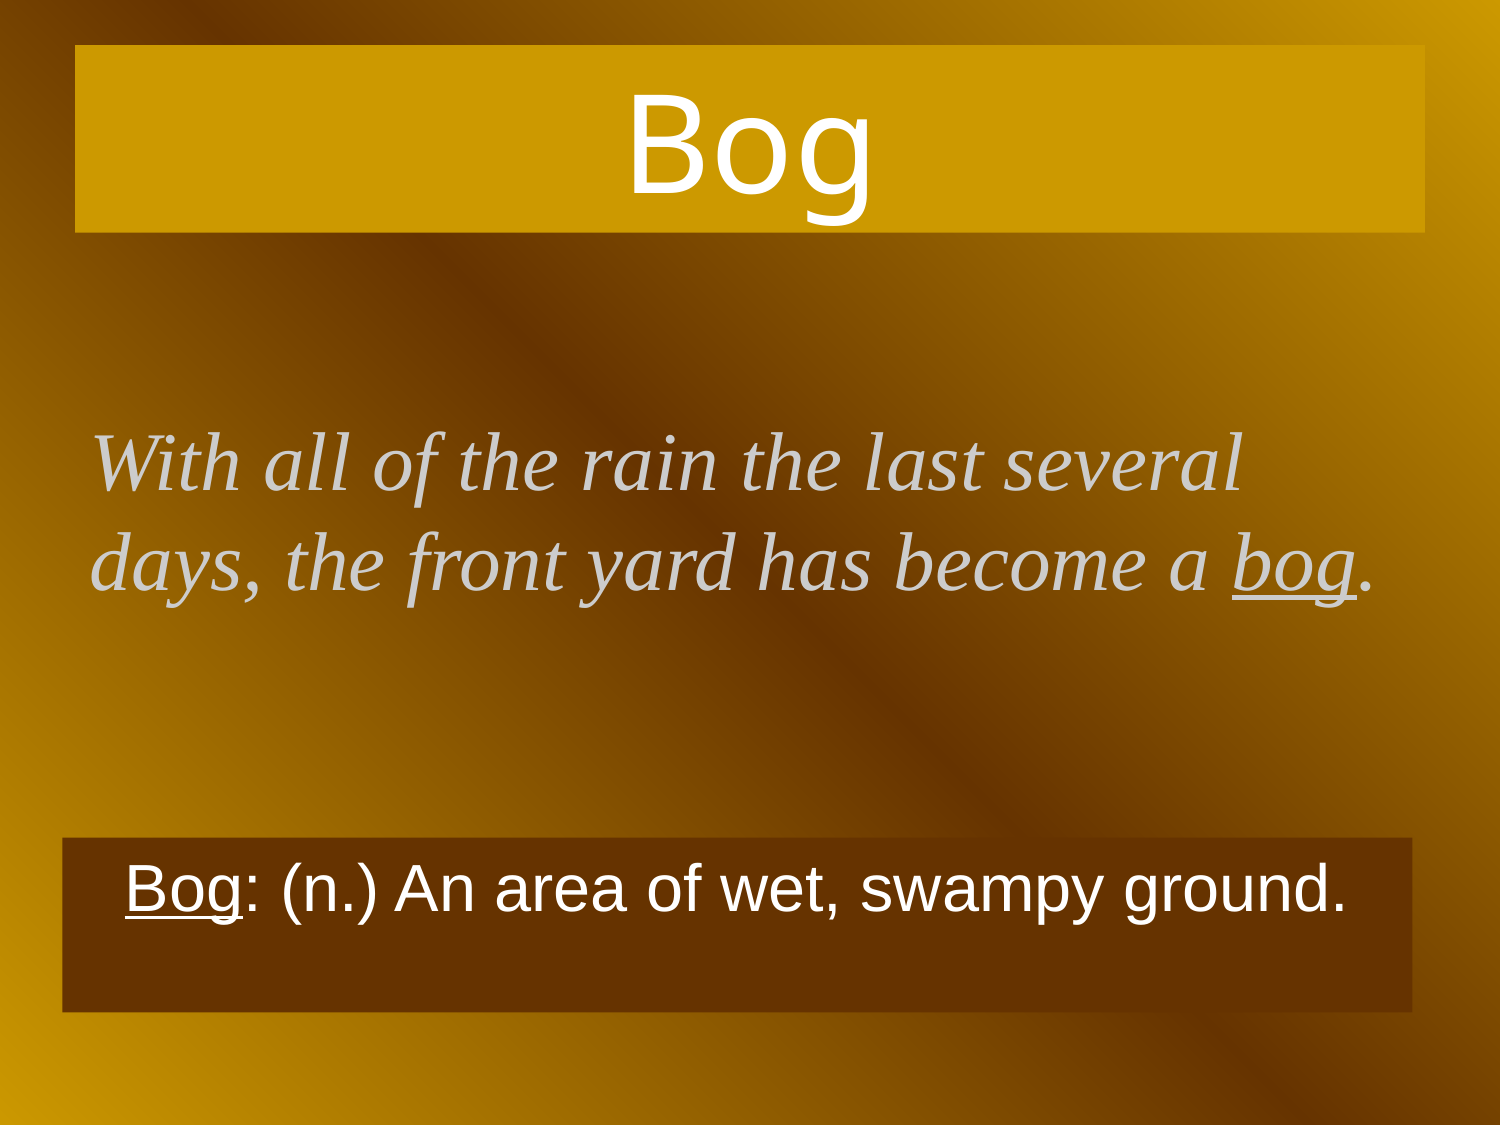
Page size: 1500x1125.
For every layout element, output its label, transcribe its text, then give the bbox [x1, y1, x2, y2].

text_box With all of the rain the last several days, the front yard has become a bog. [74, 399, 1425, 615]
list Bog: (n.) An area of wet, swampy ground. [62, 837, 1413, 1013]
title Bog [74, 44, 1426, 233]
